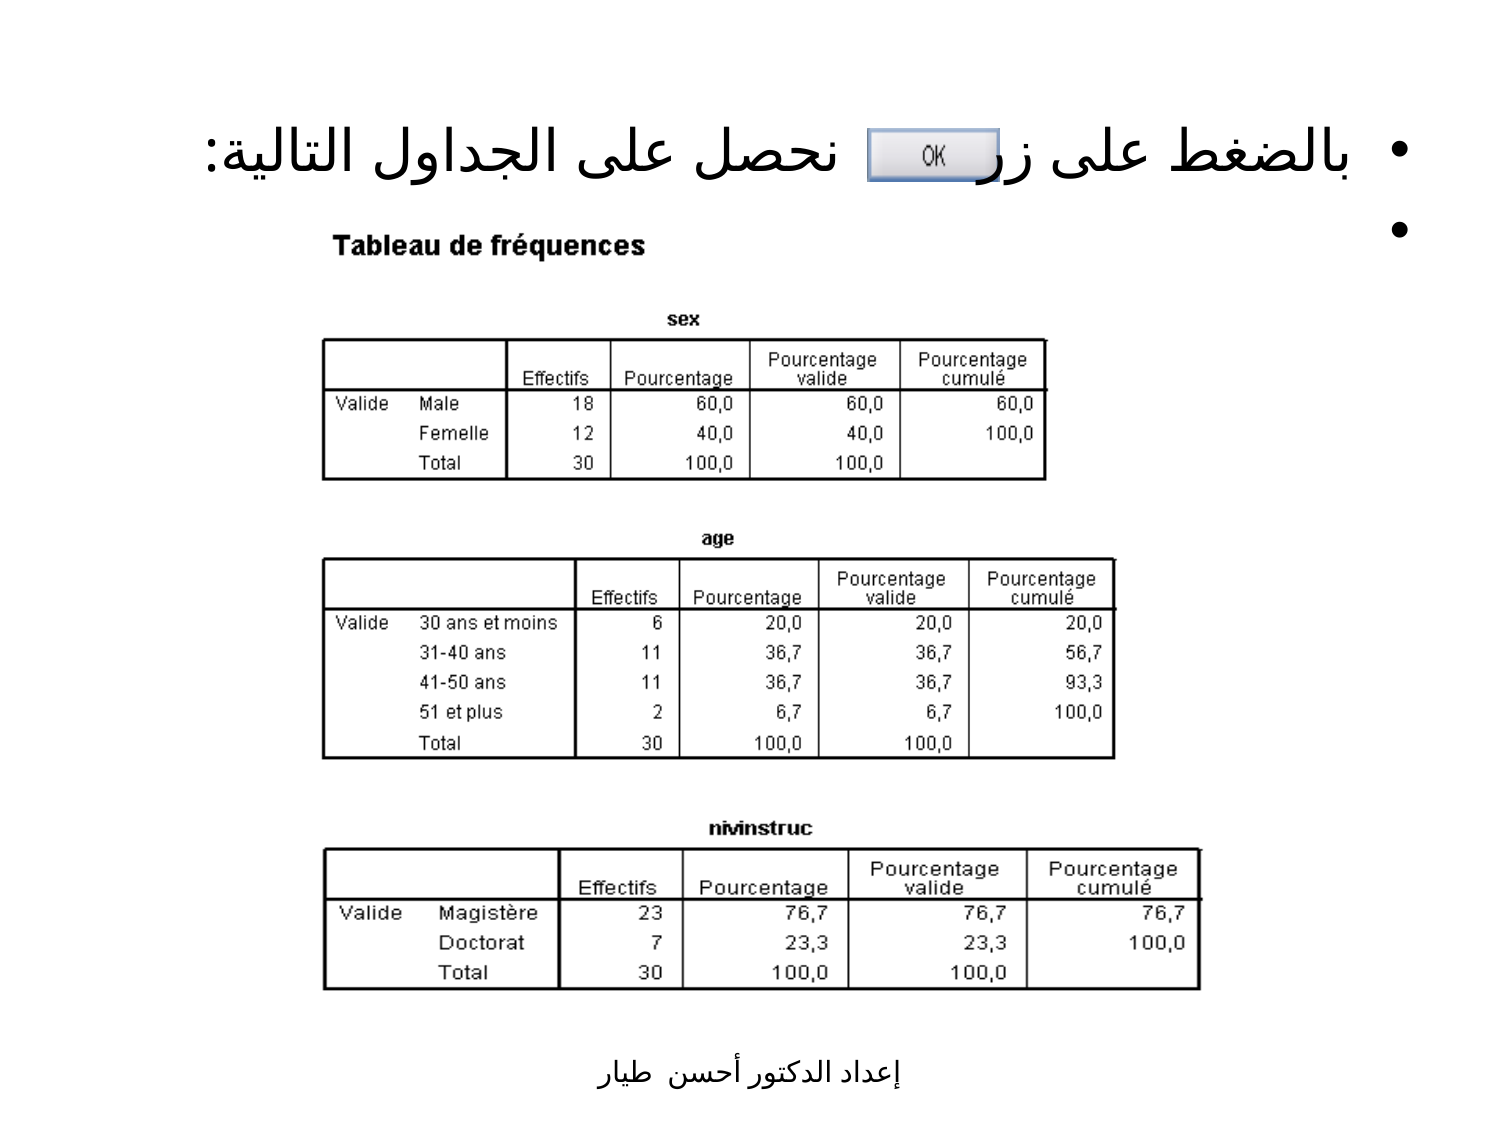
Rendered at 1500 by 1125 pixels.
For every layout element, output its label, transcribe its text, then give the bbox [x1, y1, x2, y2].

list بالضغط على زر نحصل على الجداول التالية: [93, 105, 1425, 1005]
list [866, 128, 1001, 182]
picture [316, 210, 1236, 780]
footer إعداد الدكتور أحسن طيار [512, 1042, 988, 1103]
picture [316, 796, 1231, 1001]
